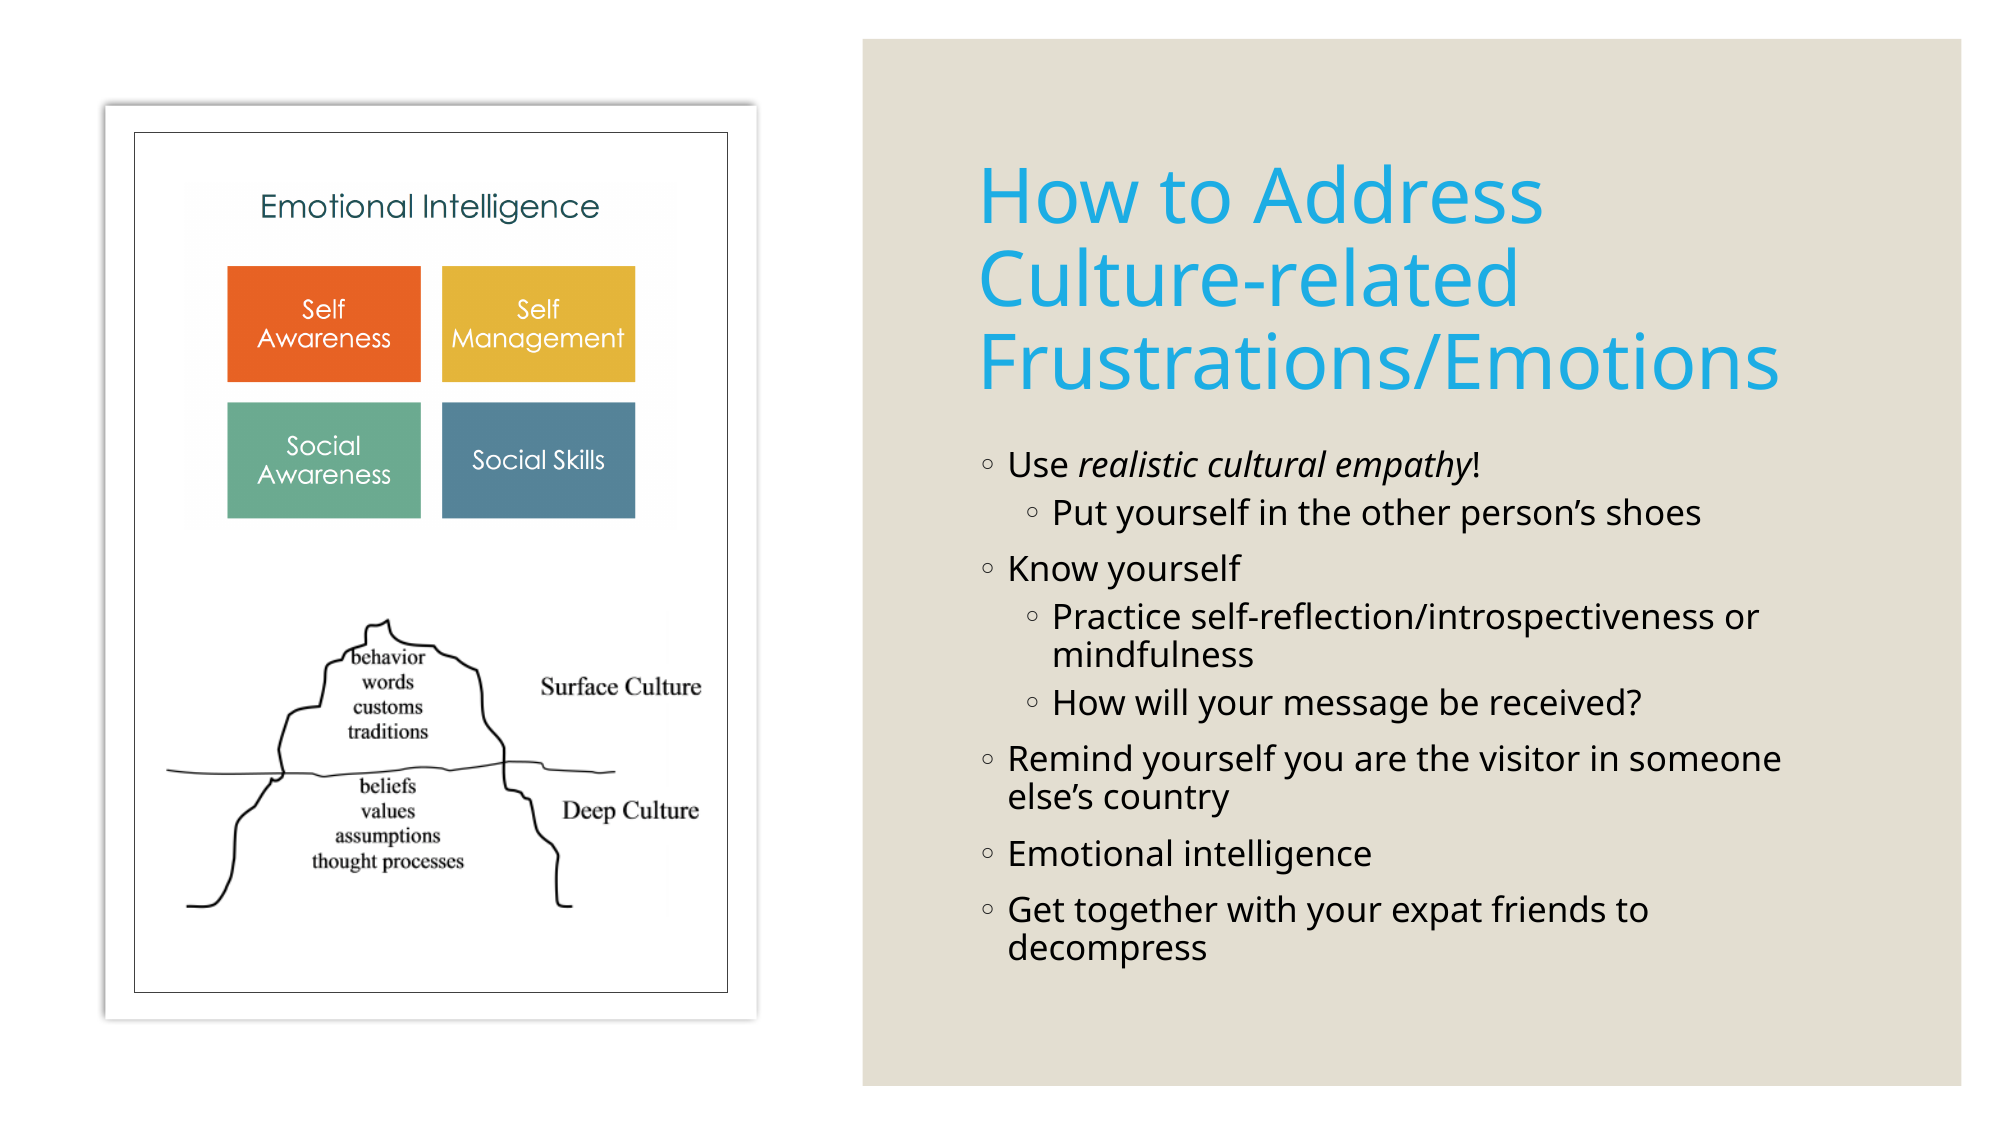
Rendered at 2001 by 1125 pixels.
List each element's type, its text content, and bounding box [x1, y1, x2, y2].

text_box [0, 0, 864, 1125]
picture [165, 611, 709, 917]
text_box [134, 132, 728, 993]
title How to Address Culture-related Frustrations/Emotions [962, 146, 1857, 417]
list Use realistic cultural empathy! Put yourself in the other person’s shoes Know yourself Practice self-reflection/introspectiveness or mindfulness How will your message be received? Remind yourself you are the visitor in someone else’s country Emotional intelligence Get together with your expat friends to decompress [962, 439, 1857, 980]
text_box [105, 105, 757, 1020]
picture [184, 182, 677, 530]
